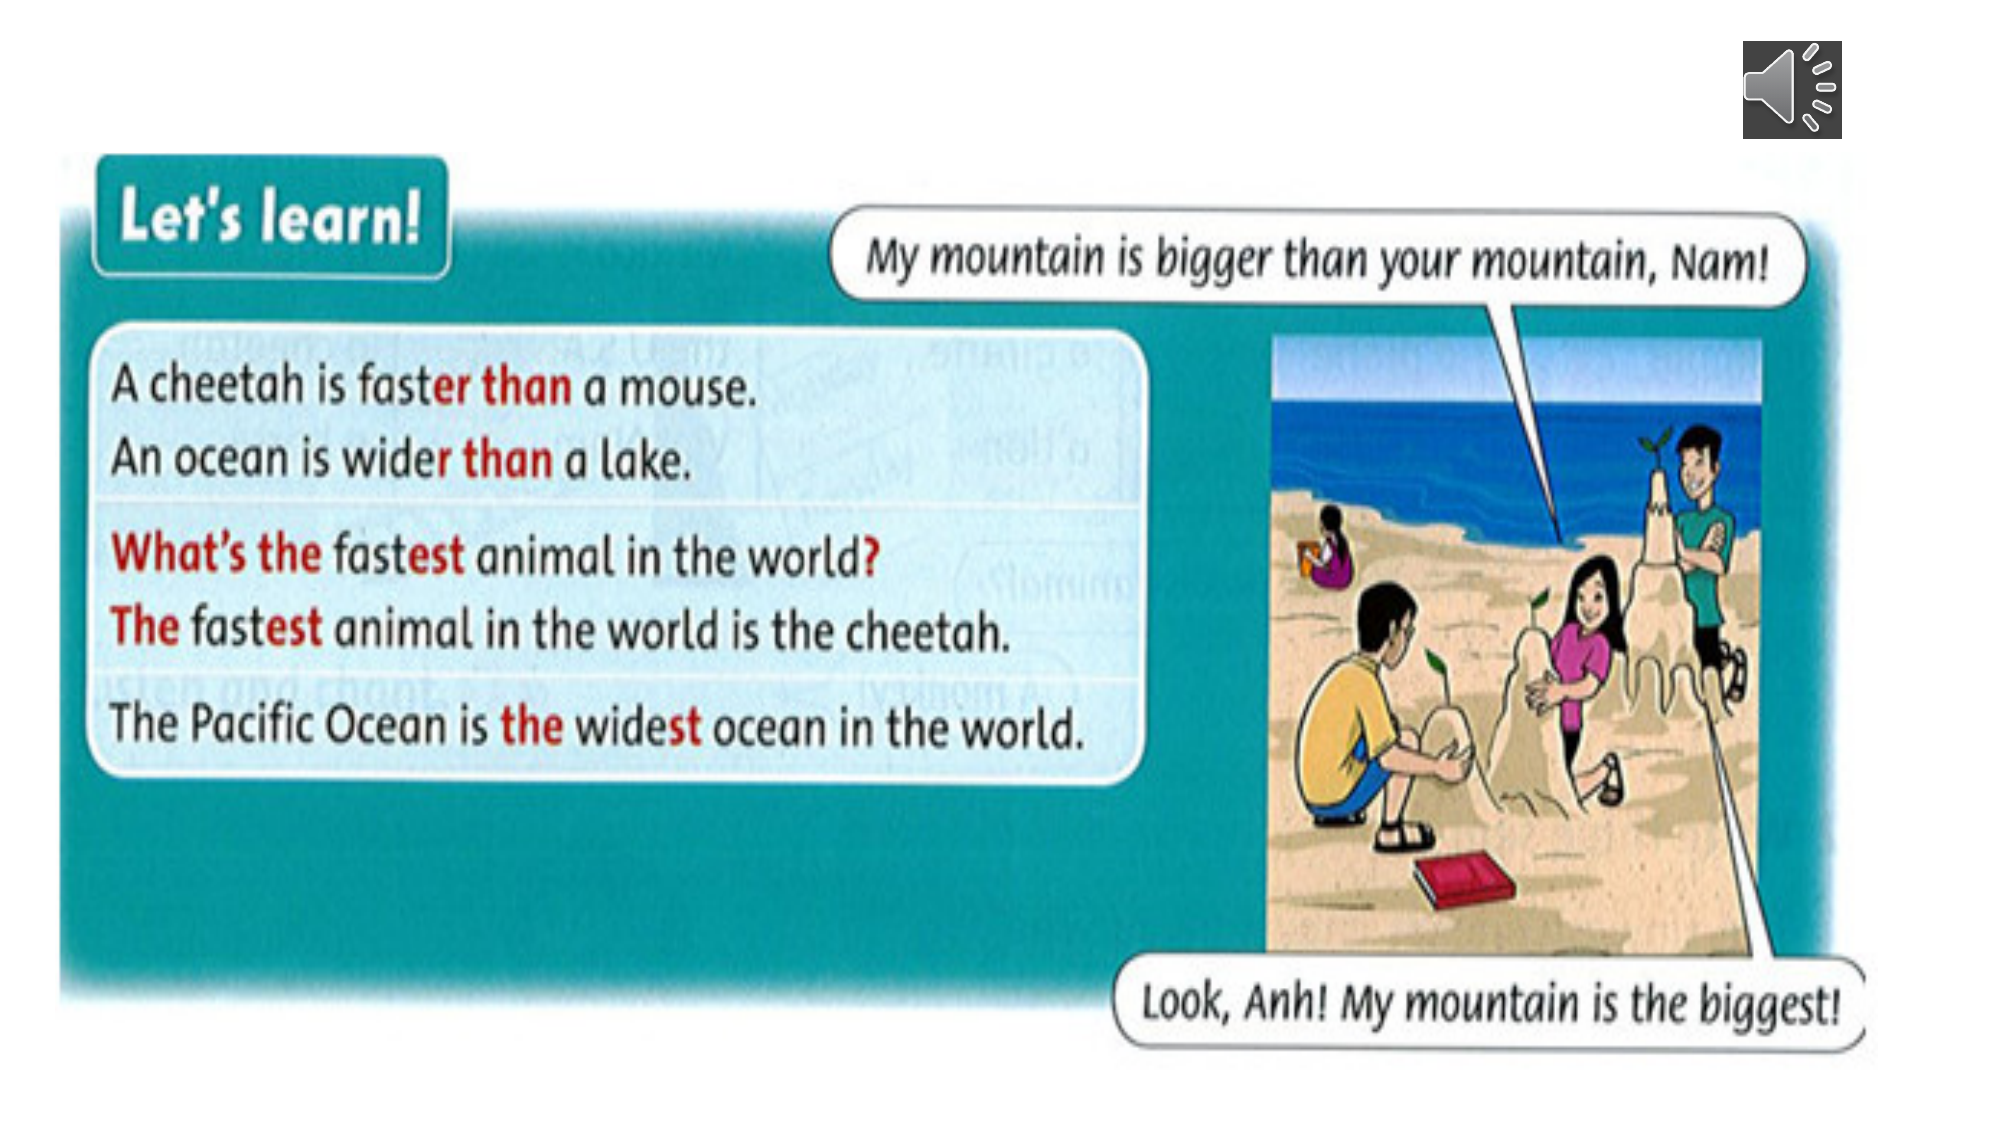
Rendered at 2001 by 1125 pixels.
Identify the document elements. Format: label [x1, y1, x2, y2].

picture [1742, 39, 1843, 140]
list [55, 152, 1878, 1073]
